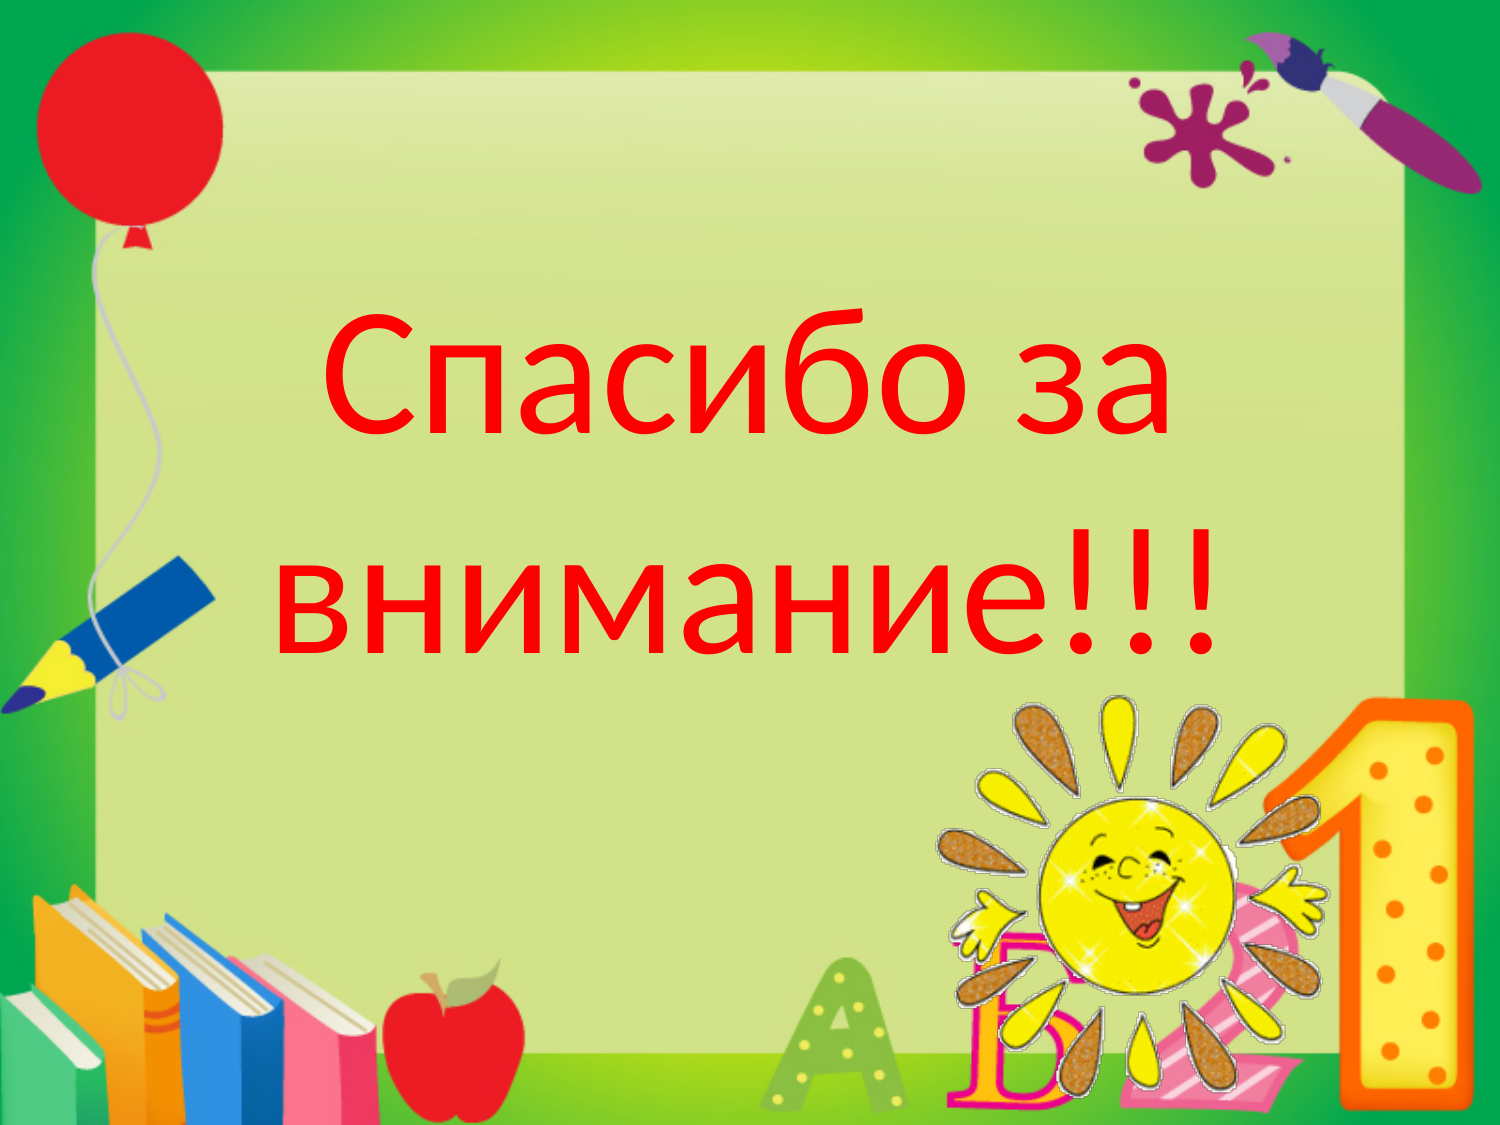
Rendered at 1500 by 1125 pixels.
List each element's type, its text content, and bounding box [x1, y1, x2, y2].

title Спасибо за внимание!!! [112, 349, 1388, 591]
picture [0, 0, 1500, 1125]
